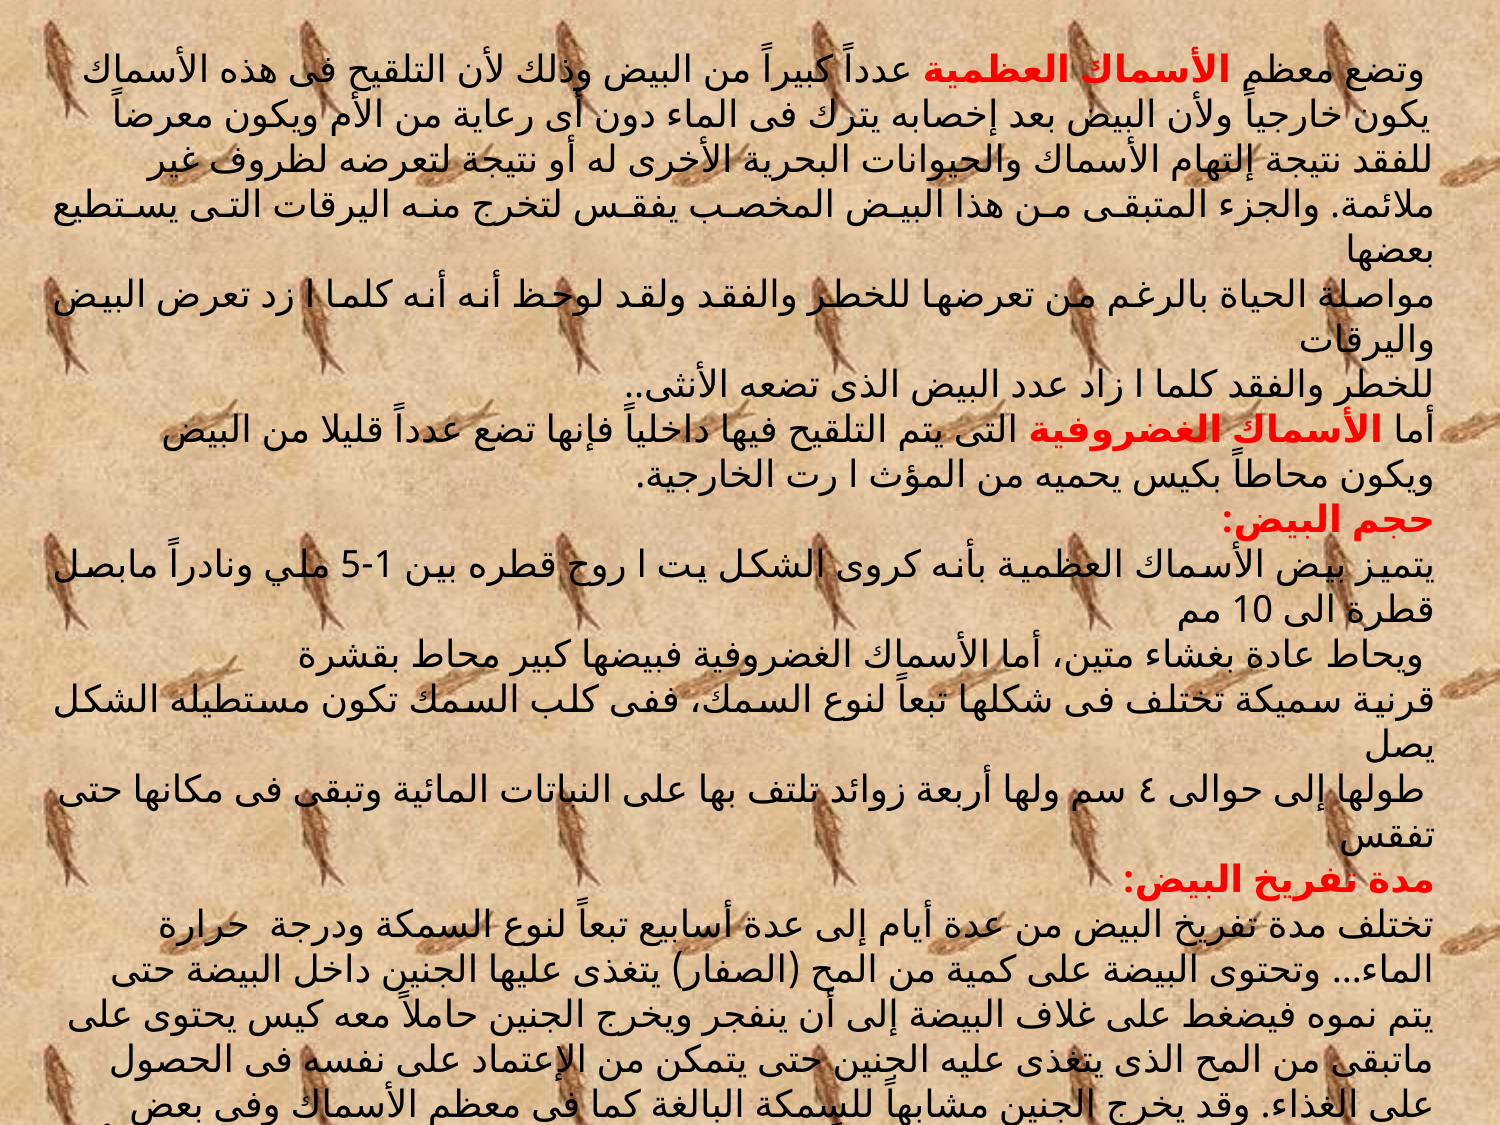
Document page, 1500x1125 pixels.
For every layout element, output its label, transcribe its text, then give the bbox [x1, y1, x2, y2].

text_box وتضع معظم الأسماك العظمیة عدداً كبيراً من البیض وذلك لأن التلقیح فى هذه الأسماك یكون خارجیاً ولأن البیض بعد إخصابه یترك فى الماء دون أى رعایة من الأم ویكون معرضاً للفقد نتیجة إلتهام الأسماك والحیوانات البحریة الأخرى له أو نتیجة لتعرضه لظروف غیر ملائمة. والجزء المتبقى من هذا البیض المخصب یفقس لتخرج منه الیرقات التى یستطیع بعضها مواصلة الحیاة بالرغم من تعرضها للخطر والفقد ولقد لوحظ أنه أنه كلما ا زد تعرض البیض والیرقات للخطر والفقد كلما ا زاد عدد البیض الذى تضعه الأنثى.. أما الأسماك الغضروفیة التى یتم التلقیح فیها داخلیاً فإنها تضع عدداً قلیلا من البیض ویكون محاطاً بكیس یحمیه من المؤث ا رت الخارجیة. حجم البیض: یتمیز بیض الأسماك العظمیة بأنه كروى الشكل یت ا روح قطره بین 1-5 ملي ونادراً مابصل قطرة الى 10 مم ویحاط عادة بغشاء متین، أما الأسماك الغضروفیة فبیضها كبیر محاط بقشرة قرنیة سمیكة تختلف فى شكلها تبعاً لنوع السمك، ففى كلب السمك تكون مستطیله الشكل یصل طولها إلى حوالى ٤ سم ولها أربعة زوائد تلتف بها على النباتات المائیة وتبقى فى مكانها حتى تفقس مدة تفریخ البیض: تختلف مدة تفریخ البیض من عدة أیام إلى عدة أسابیع تبعاً لنوع السمكة ودرجة حرارة الماء... وتحتوى البیضة على كمیة من المح (الصفار) یتغذى علیها الجنین داخل البیضة حتى یتم نموه فیضغط على غلاف البیضة إلى أن ینفجر ویخرج الجنین حاملاً معه كیس یحتوى على ماتبقى من المح الذى یتغذى علیه الجنین حتى یتمكن من الإعتماد على نفسه فى الحصول على الغذاء. وقد یخرج الجنین مشابهاً للسمكة البالغة كما فى معظم الأسماك وفى بعض الحالات یخرج الجنین من البیضة مختلفاً فى الشكل عن السمكة البالغة ویتطور حتى یأخذ شكل الأبوین كما فى سمكة موسى وثعبان السمك. [37, 37, 1450, 1125]
picture [0, 0, 1500, 1125]
